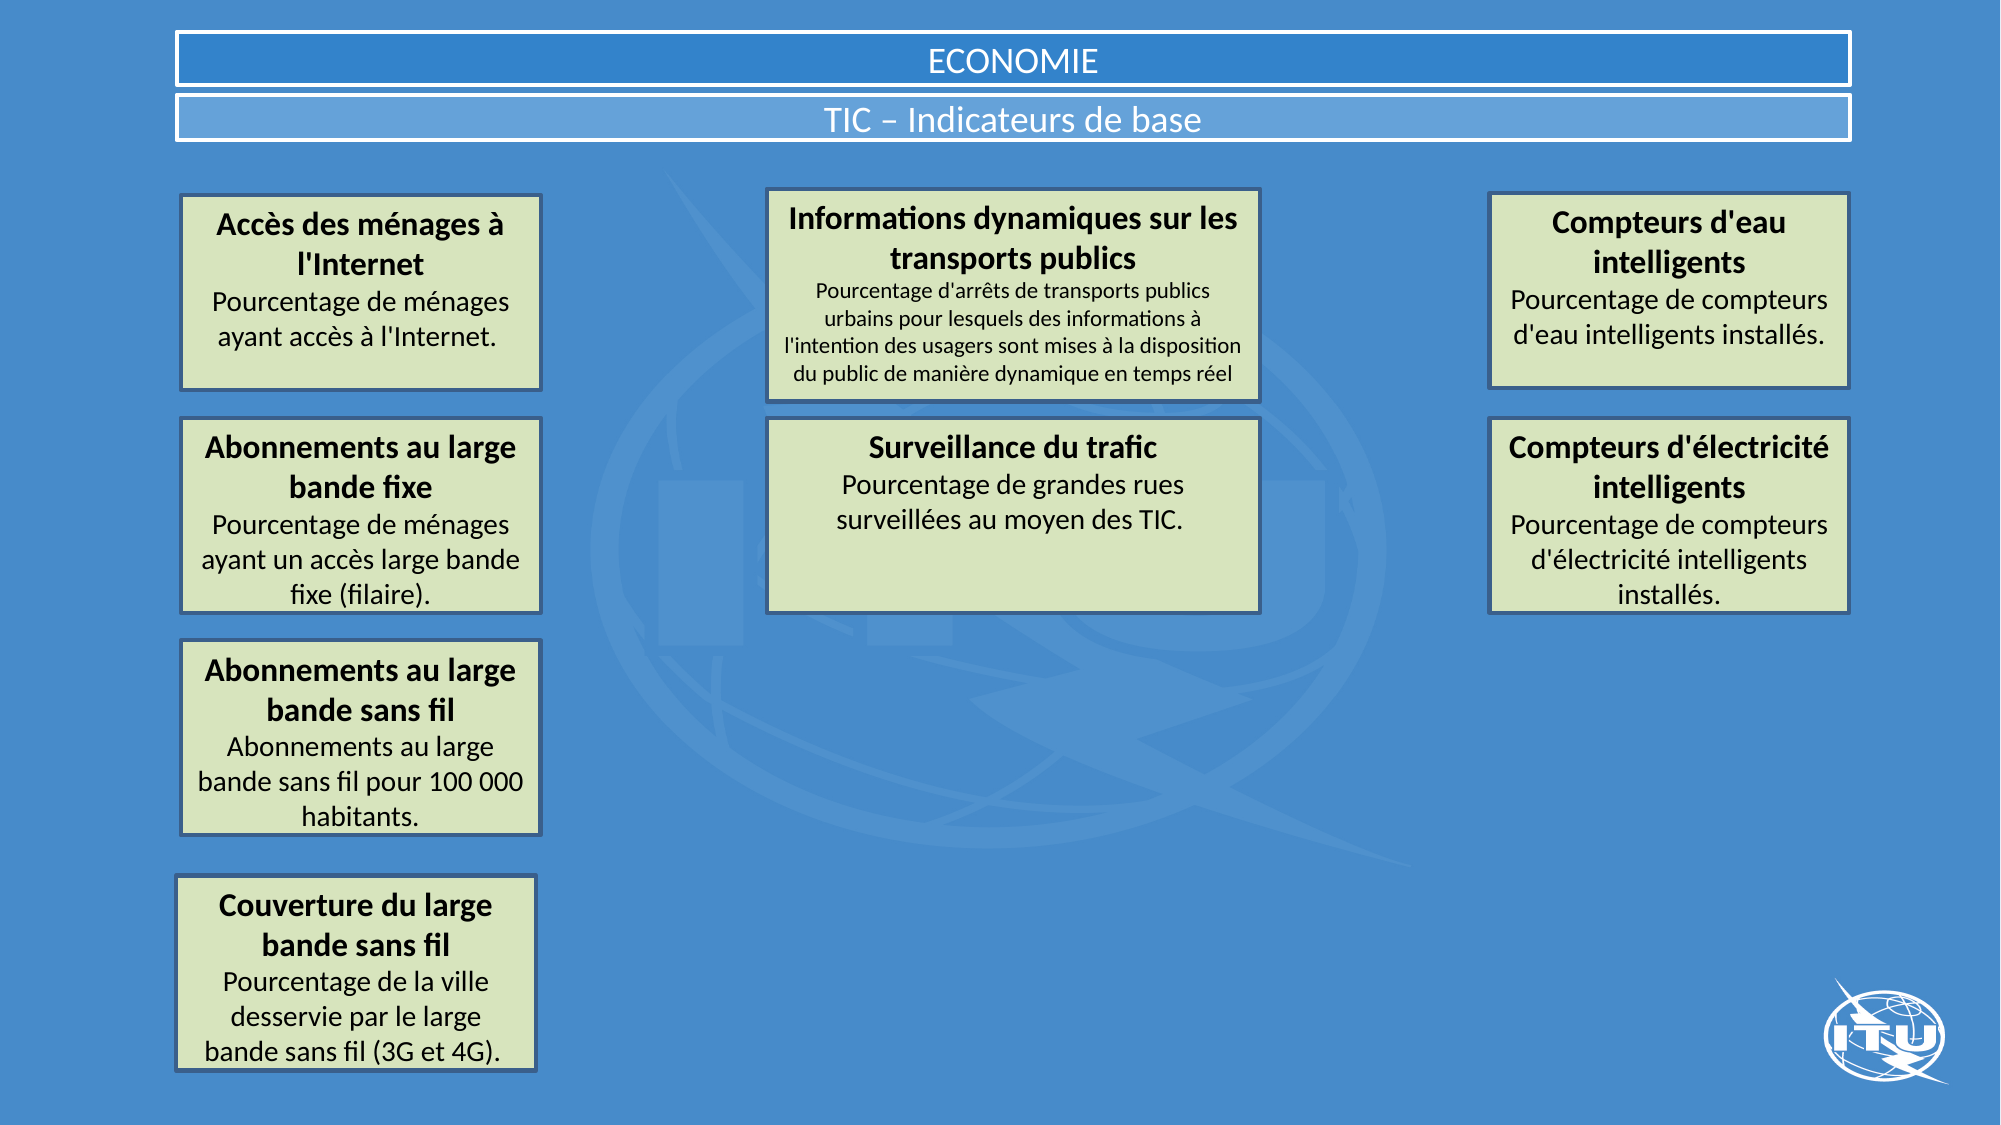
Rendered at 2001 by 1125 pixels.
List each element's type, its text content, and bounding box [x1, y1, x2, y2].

text_box Compteurs d'électricité intelligents Pourcentage de compteurs d'électricité intelligents installés. [1487, 416, 1851, 615]
text_box Accès des ménages à l'Internet Pourcentage de ménages ayant accès à l'Internet. [179, 193, 543, 392]
text_box Couverture du large bande sans fil Pourcentage de la ville desservie par le large bande sans fil (3G et 4G). [174, 873, 538, 1073]
text_box Informations dynamiques sur les transports publics Pourcentage d'arrêts de transports publics urbains pour lesquels des informations à l'intention des usagers sont mises à la disposition du public de manière dynamique en temps réel [765, 187, 1262, 404]
text_box Surveillance du trafic Pourcentage de grandes rues surveillées au moyen des TIC. [765, 416, 1262, 615]
text_box Compteurs d'eau intelligents Pourcentage de compteurs d'eau intelligents installés. [1487, 191, 1851, 390]
picture [0, 0, 2001, 1125]
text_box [176, 31, 1851, 141]
text_box Abonnements au large bande fixe Pourcentage de ménages ayant un accès large bande fixe (filaire). [179, 416, 543, 615]
text_box Abonnements au large bande sans fil Abonnements au large bande sans fil pour 100 000 habitants. [179, 638, 543, 837]
